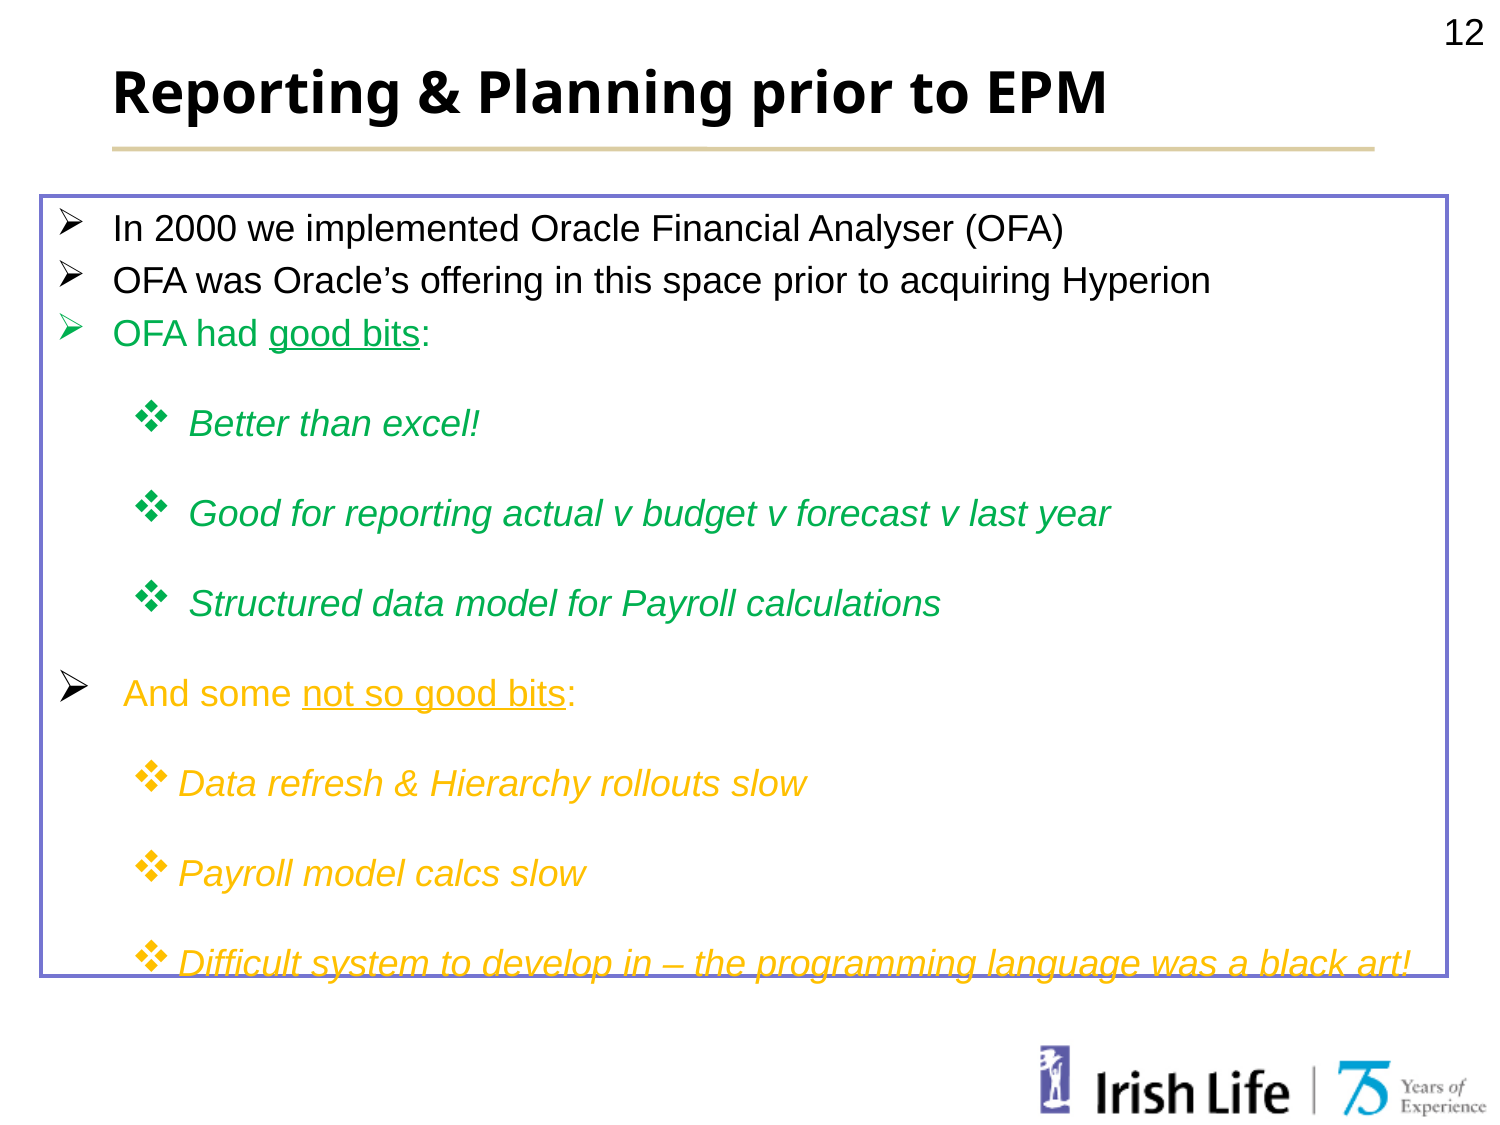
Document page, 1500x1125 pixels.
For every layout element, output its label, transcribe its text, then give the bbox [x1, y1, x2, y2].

title Reporting & Planning prior to EPM [96, 18, 1448, 162]
picture [1033, 1037, 1496, 1124]
slide_number 12 [1162, 0, 1500, 78]
list In 2000 we implemented Oracle Financial Analyser (OFA) OFA was Oracle’s offering in this space prior to acquiring Hyperion OFA had good bits: Better than excel! Good for reporting actual v budget v forecast v last year Structured data model for Payroll calculations And some not so good bits: Data refresh & Hierarchy rollouts slow Payroll model calcs slow Difficult system to develop in – the programming language was a black art! [41, 196, 1448, 977]
